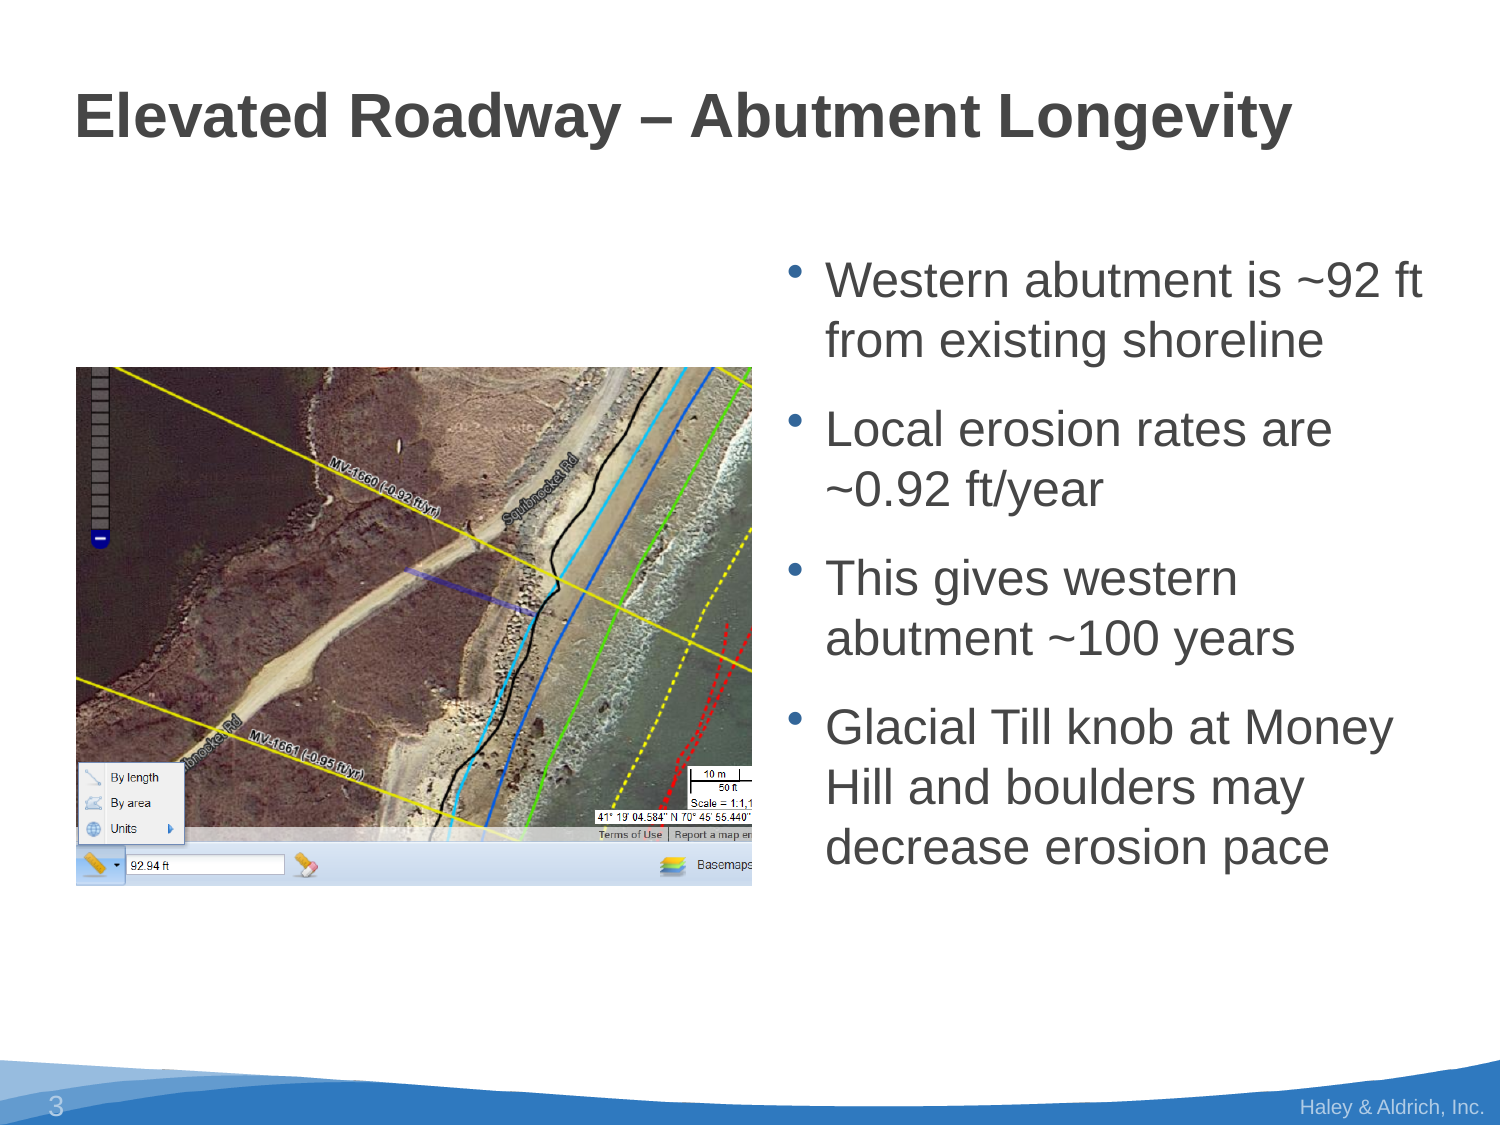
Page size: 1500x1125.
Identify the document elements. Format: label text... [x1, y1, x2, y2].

picture [0, 1058, 1500, 1125]
title Elevated Roadway – Abutment Longevity [74, 21, 1425, 204]
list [75, 367, 752, 886]
list Western abutment is ~92 ft from existing shoreline Local erosion rates are ~0.92 ft/year This gives western abutment ~100 years Glacial Till knob at Money Hill and boulders may decrease erosion pace [786, 247, 1425, 1013]
